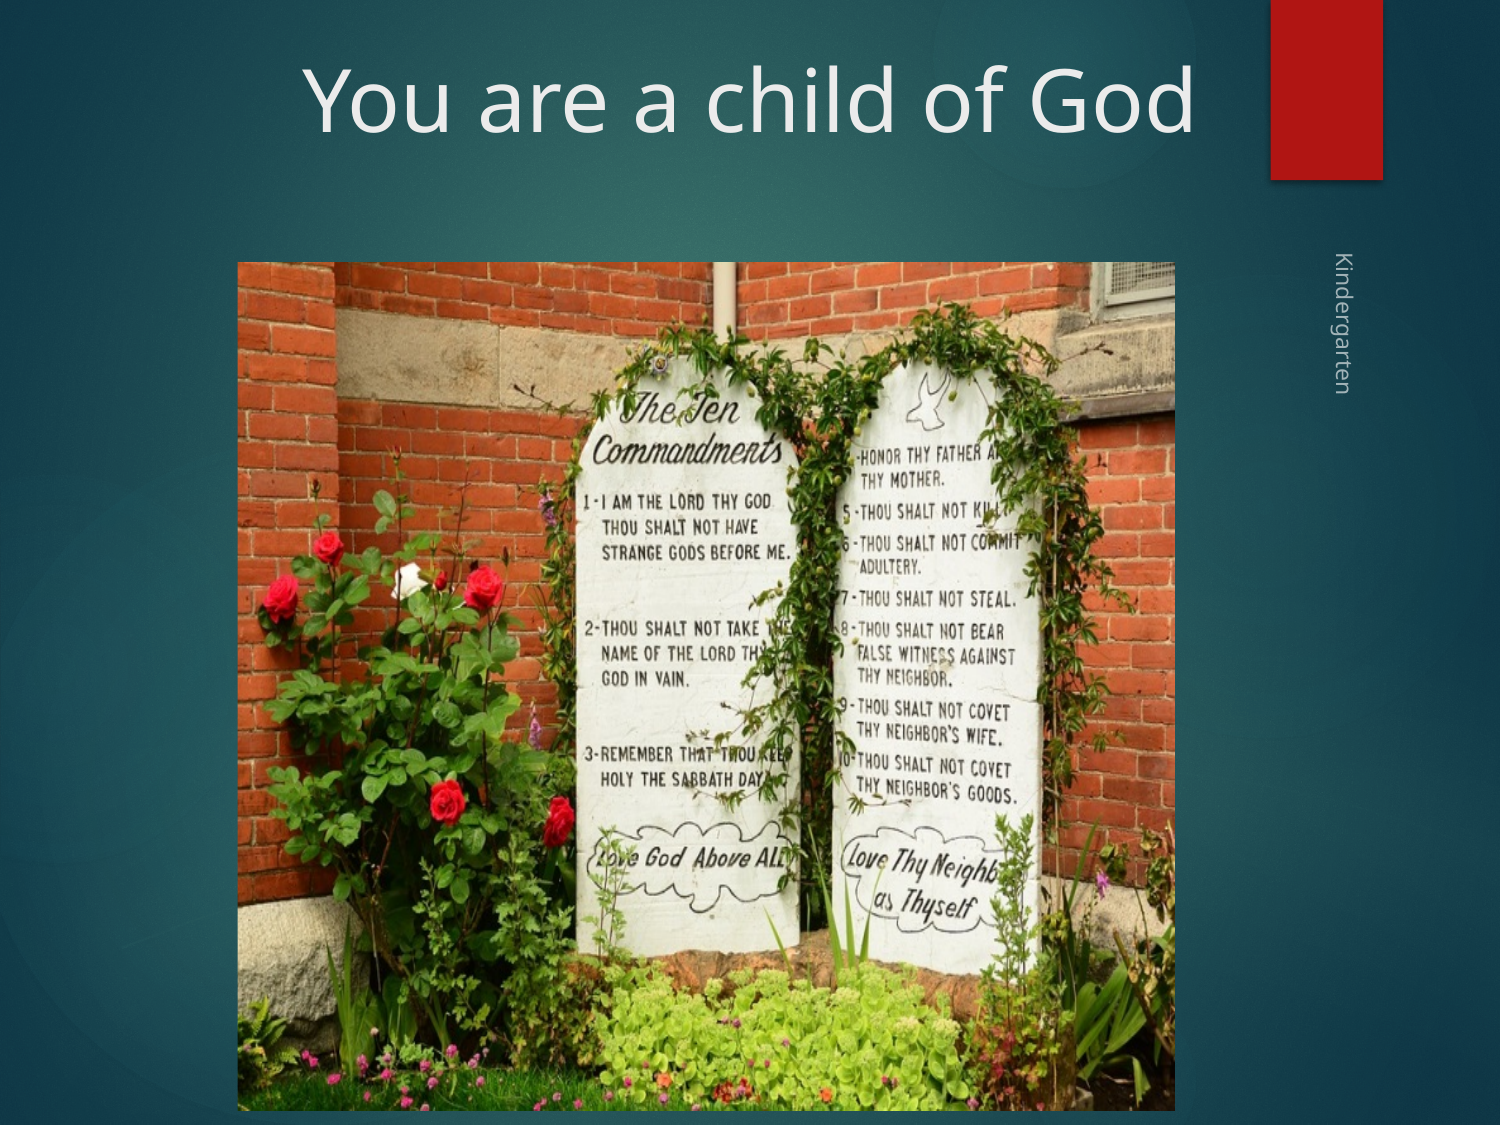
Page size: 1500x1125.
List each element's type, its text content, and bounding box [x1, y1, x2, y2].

title You are a child of God [75, 37, 1425, 225]
picture [237, 262, 1176, 1111]
footer Kindergarten [1320, 237, 1358, 871]
